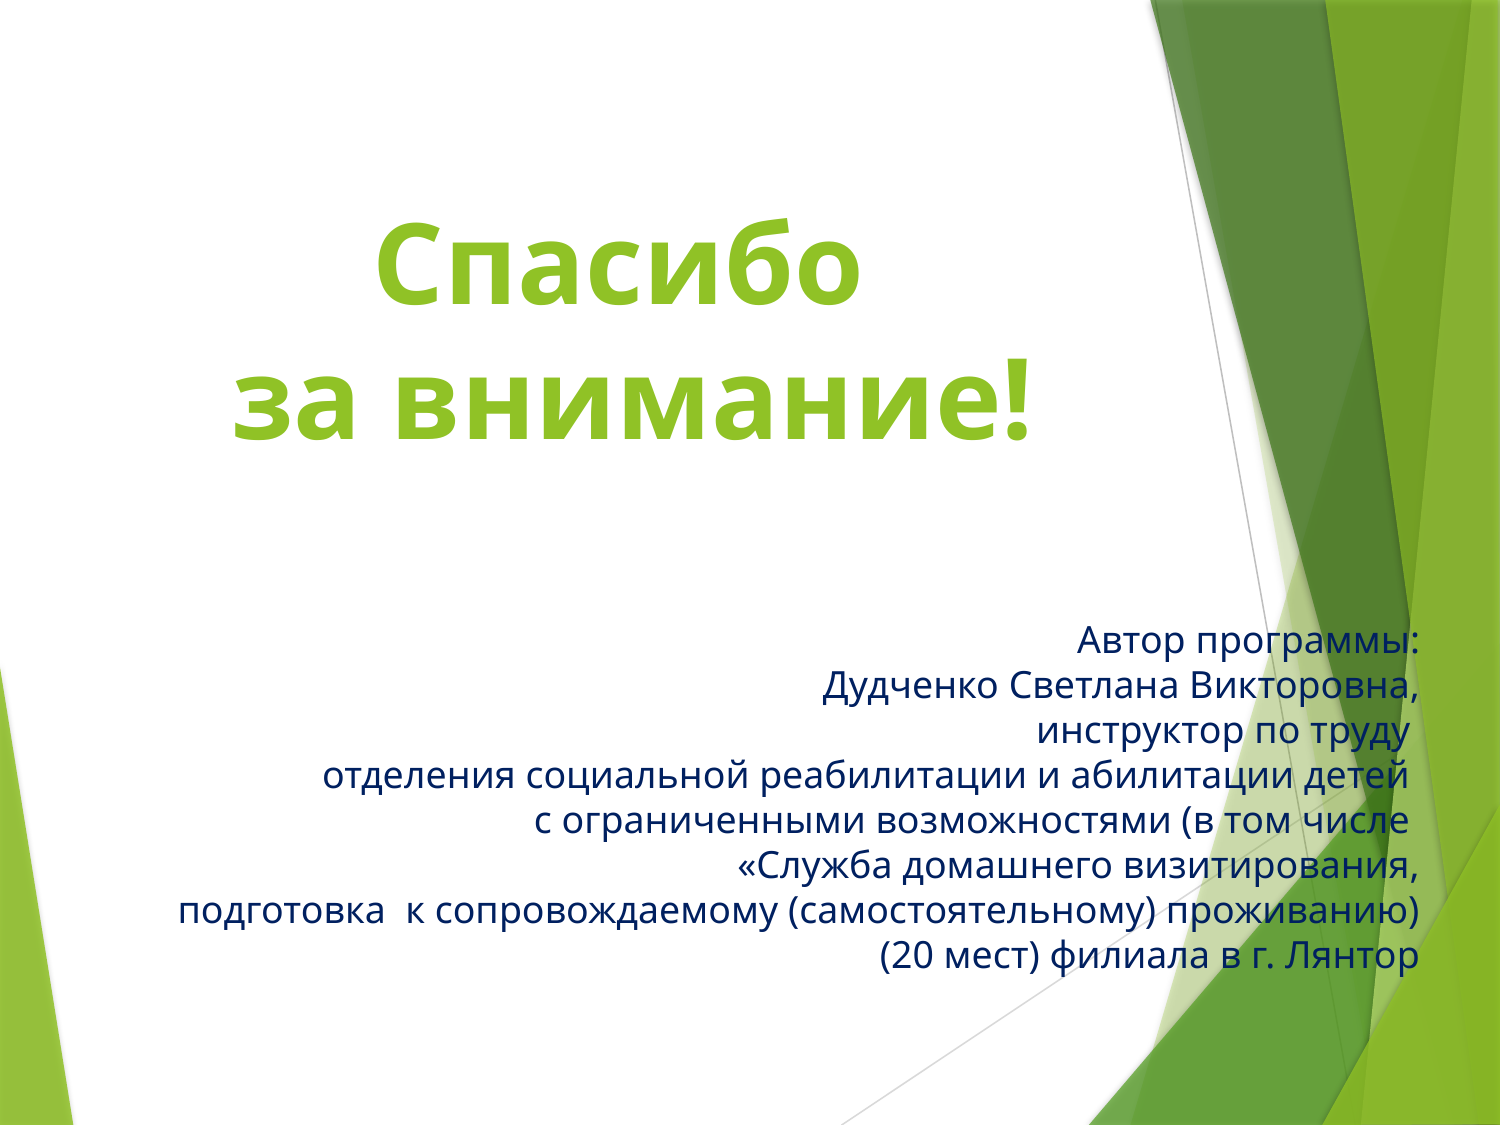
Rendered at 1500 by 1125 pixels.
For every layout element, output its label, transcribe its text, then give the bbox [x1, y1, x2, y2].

title Спасибо за внимание! [112, 184, 1154, 402]
text_box Автор программы: Дудченко Светлана Викторовна, инструктор по труду отделения социальной реабилитации и абилитации детей с ограниченными возможностями (в том числе «Служба домашнего визитирования, подготовка к сопровождаемому (самостоятельному) проживанию) (20 мест) филиала в г. Лянтор [147, 608, 1435, 984]
